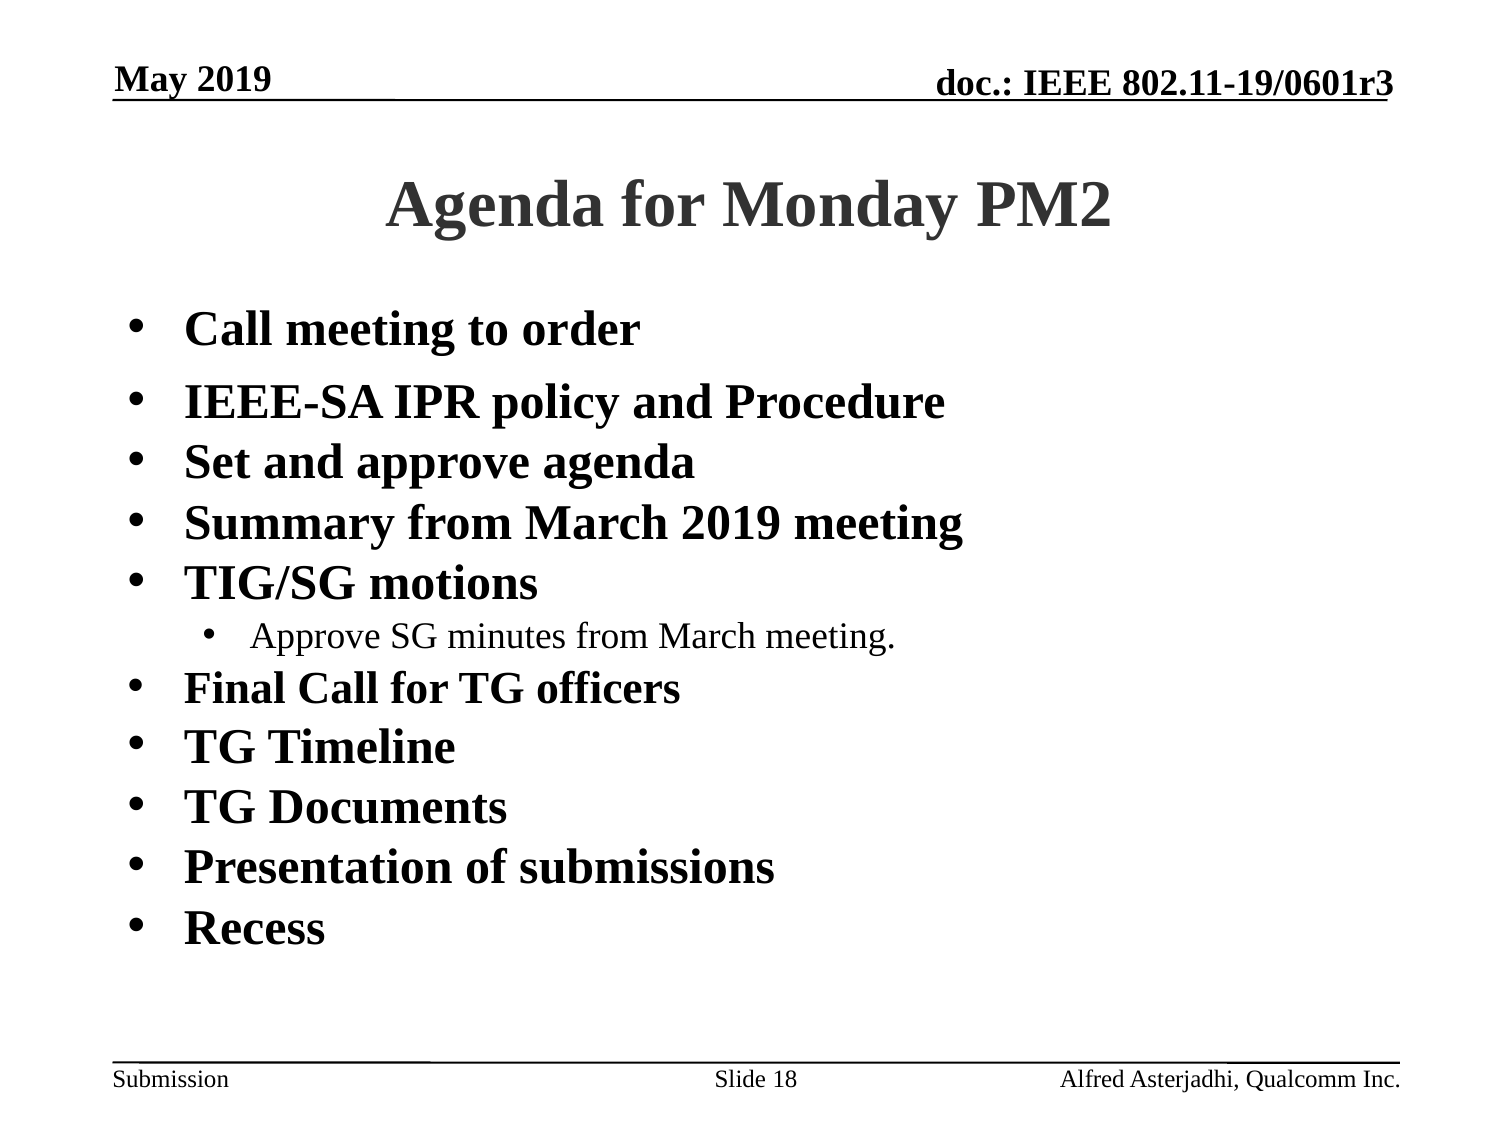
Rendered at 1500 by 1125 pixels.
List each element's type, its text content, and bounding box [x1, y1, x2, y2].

footer Alfred Asterjadhi, Qualcomm Inc. [878, 1061, 1402, 1093]
title Agenda for Monday PM2 [62, 112, 1438, 288]
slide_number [114, 54, 423, 100]
list Call meeting to order IEEE-SA IPR policy and Procedure Set and approve agenda Summary from March 2019 meeting TIG/SG motions Approve SG minutes from March meeting. Final Call for TG officers TG Timeline TG Documents Presentation of submissions Recess [112, 299, 1388, 975]
slide_number Slide 18 [712, 1061, 800, 1123]
